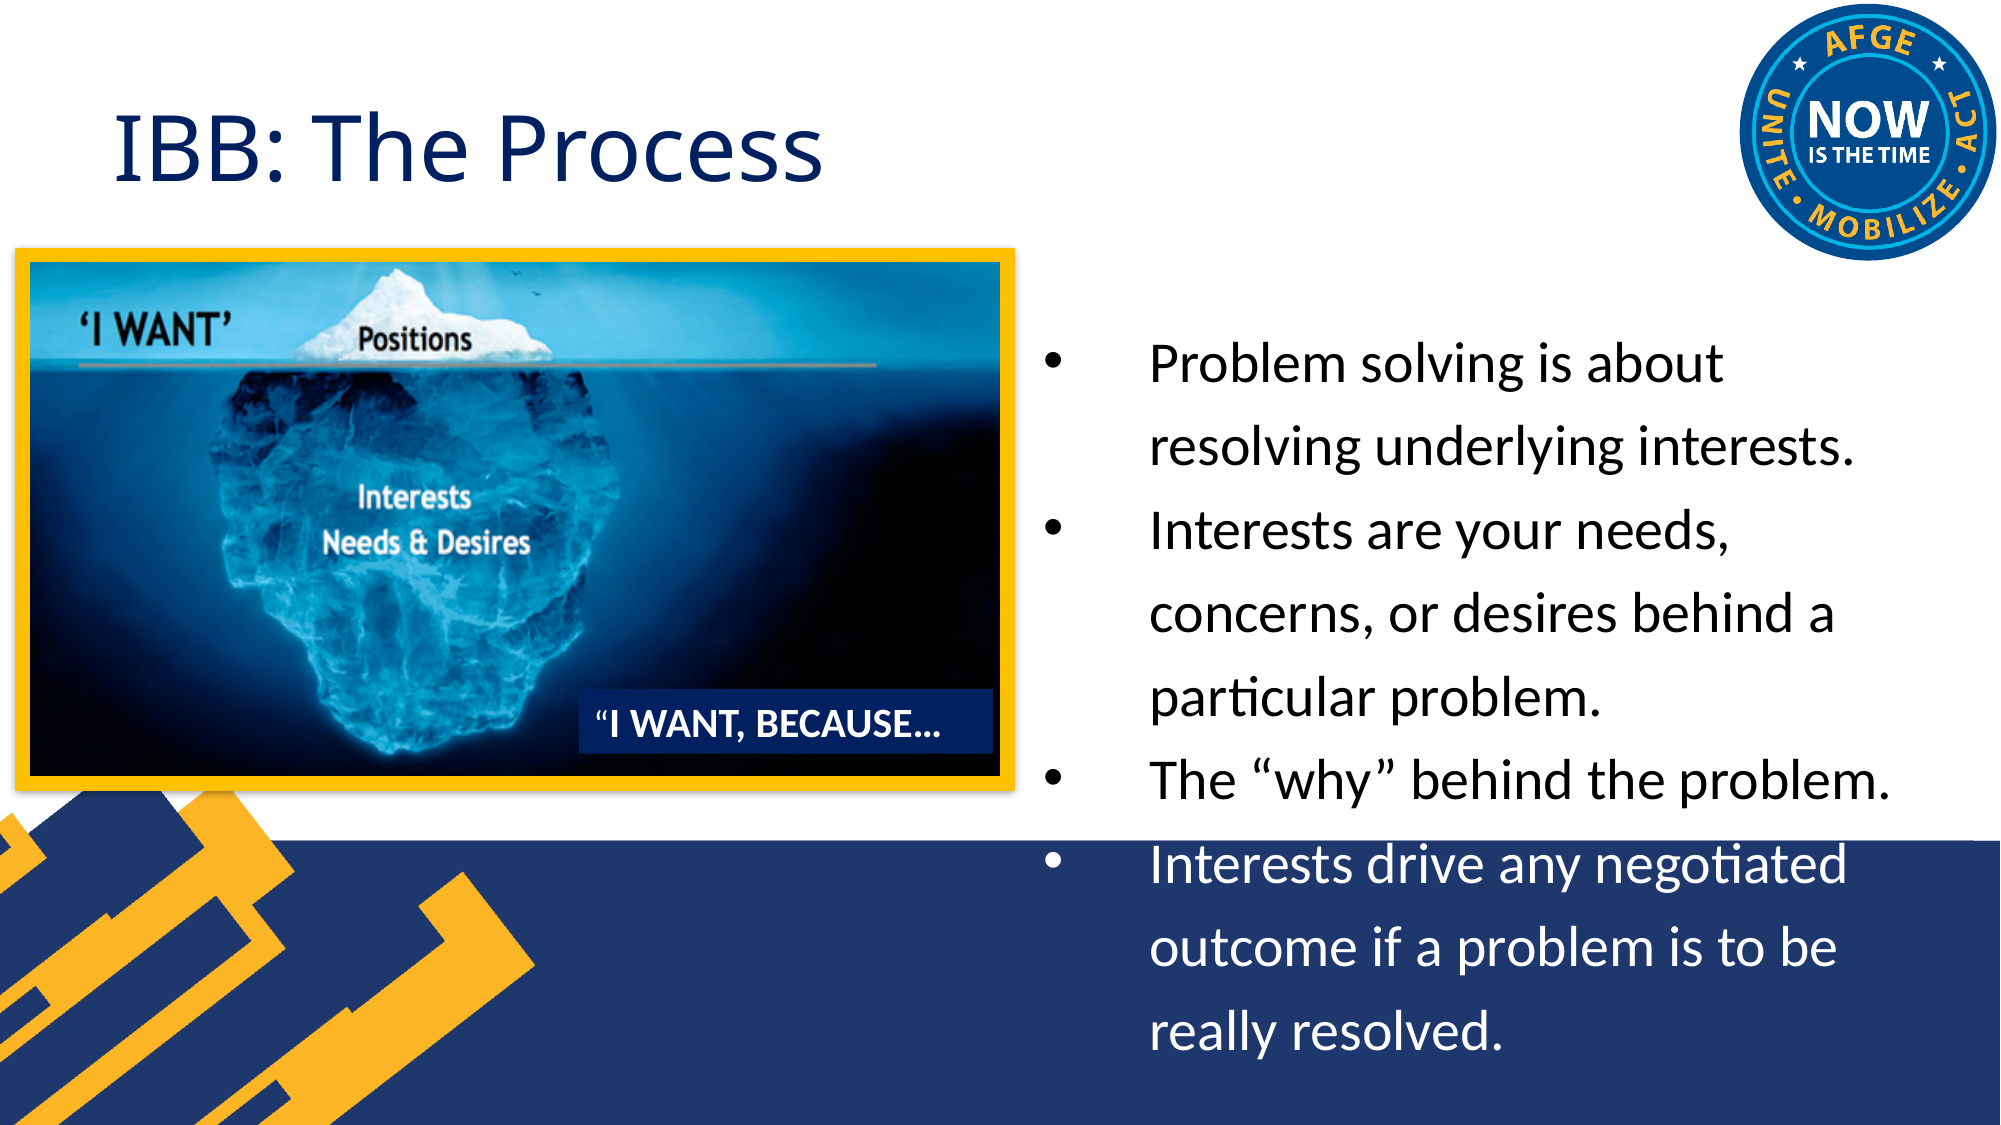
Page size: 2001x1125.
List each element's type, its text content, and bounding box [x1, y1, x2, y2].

title IBB: The Process [98, 66, 1831, 210]
picture [0, 0, 2000, 1125]
subtitle Problem solving is about resolving underlying interests. Interests are your needs, concerns, or desires behind a particular problem. The “why” behind the problem. Interests drive any negotiated outcome if a problem is to be really resolved. [1028, 302, 1966, 1085]
